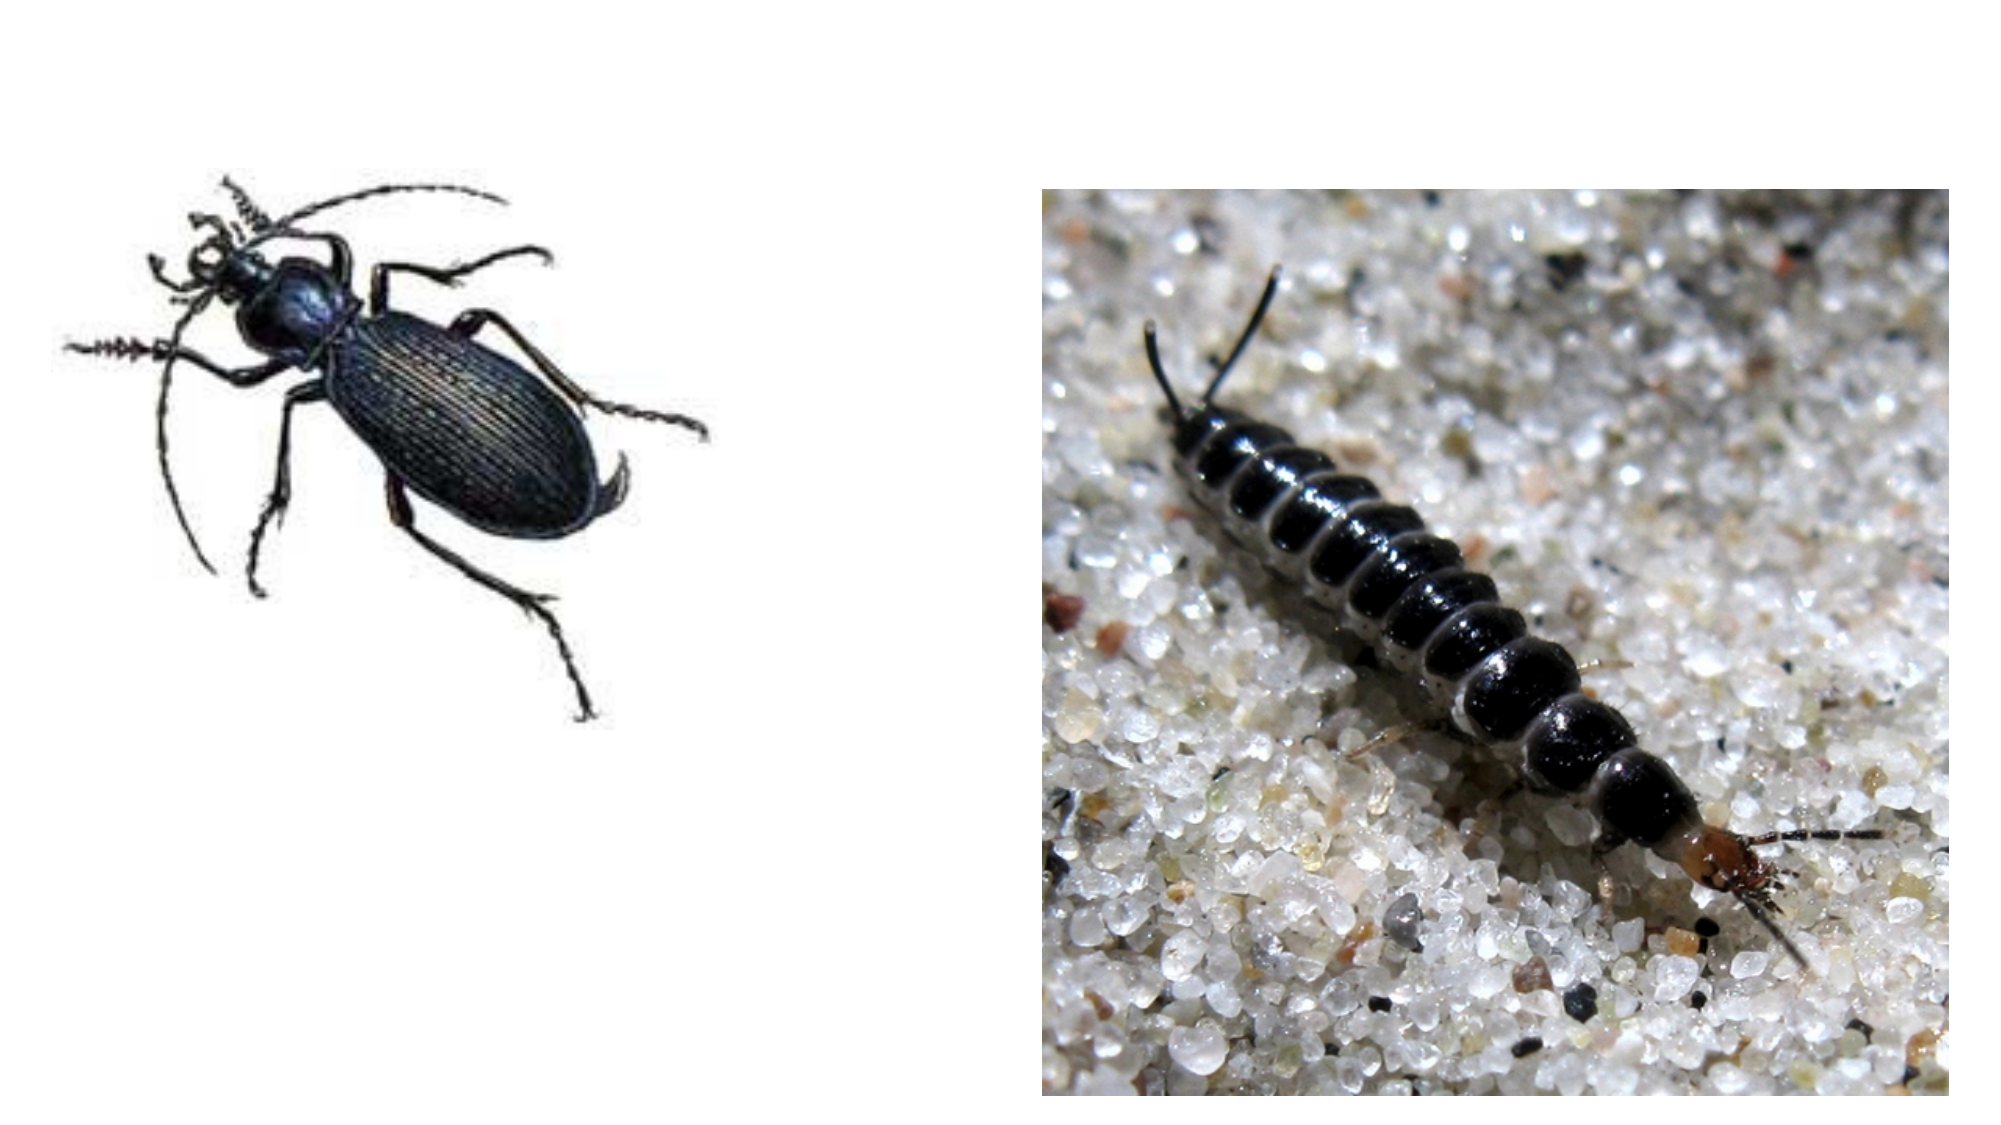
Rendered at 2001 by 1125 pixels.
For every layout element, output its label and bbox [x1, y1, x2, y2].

picture [51, 168, 725, 730]
picture [1042, 189, 1949, 1096]
